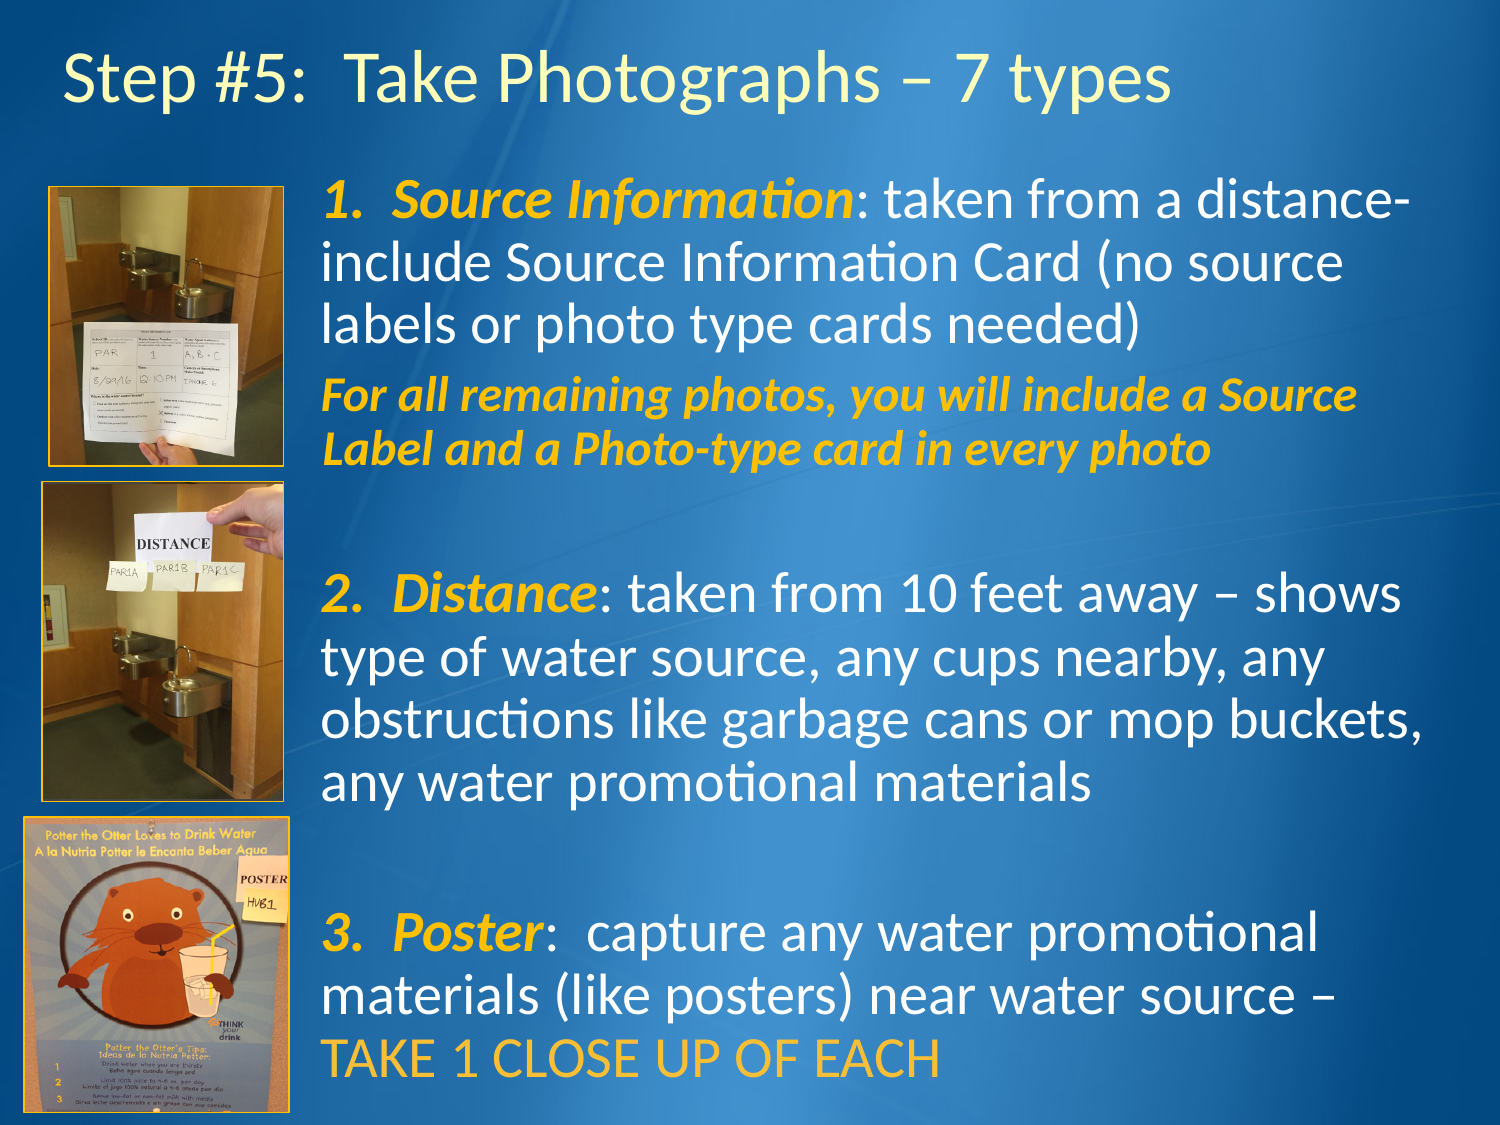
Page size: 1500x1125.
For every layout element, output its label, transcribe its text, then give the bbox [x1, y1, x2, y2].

list 1. Source Information: taken from a distance-include Source Information Card (no source labels or photo type cards needed) For all remaining photos, you will include a Source Label and a Photo-type card in every photo 2. Distance: taken from 10 feet away – shows type of water source, any cups nearby, any obstructions like garbage cans or mop buckets, any water promotional materials 3. Poster: capture any water promotional materials (like posters) near water source –TAKE 1 CLOSE UP OF EACH [237, 167, 1438, 1088]
title Step #5: Take Photographs – 7 types [62, 37, 1438, 147]
picture [0, 0, 1500, 1125]
